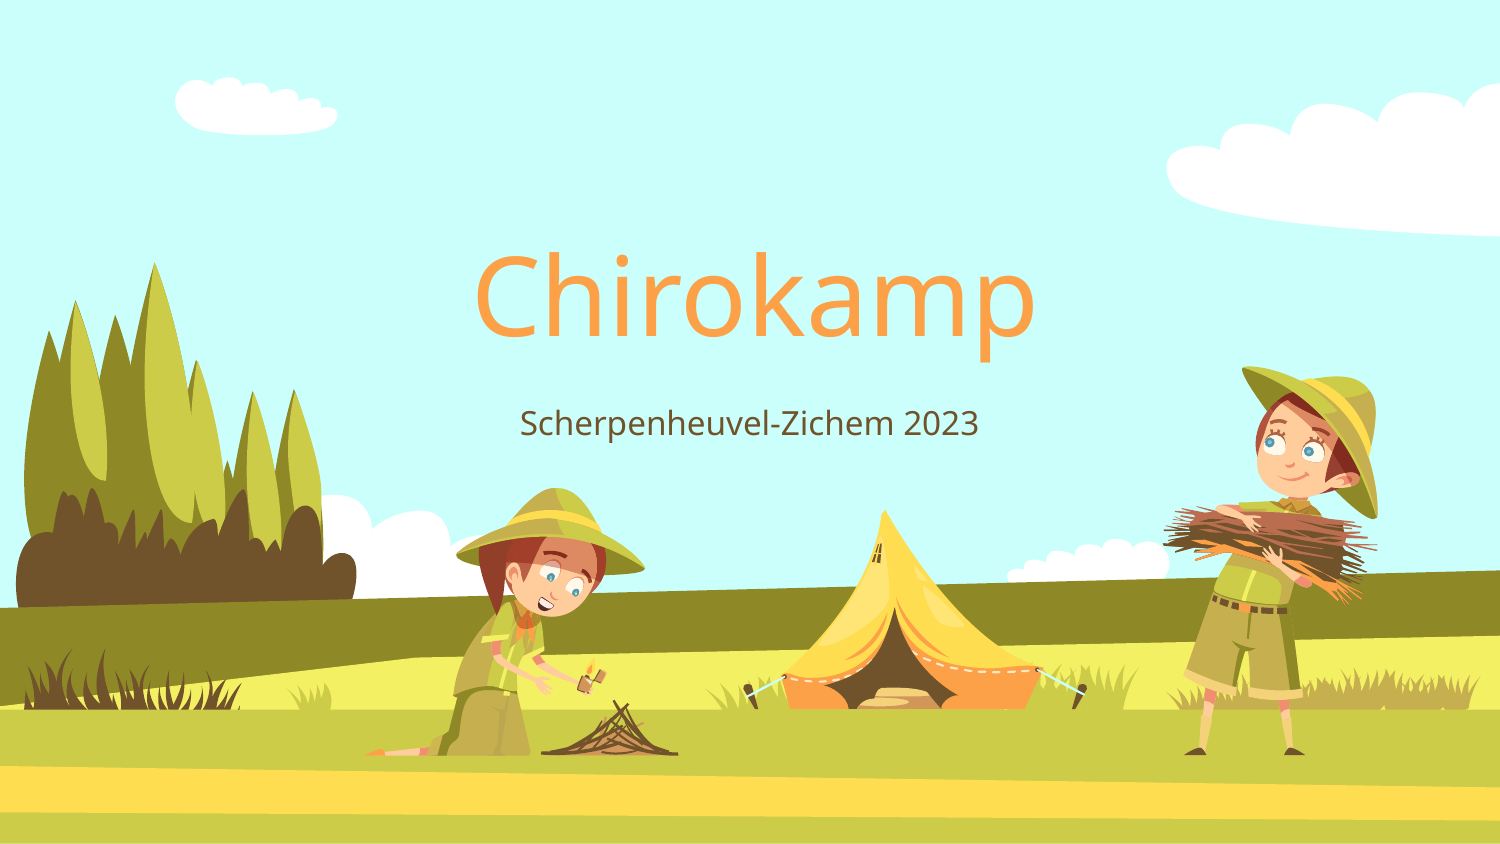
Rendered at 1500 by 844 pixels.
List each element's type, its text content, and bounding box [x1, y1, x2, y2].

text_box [743, 509, 1087, 710]
title Chirokamp [178, 210, 1333, 385]
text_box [1162, 366, 1383, 756]
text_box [363, 487, 679, 756]
subtitle Scherpenheuvel-Zichem 2023 [296, 386, 1157, 451]
